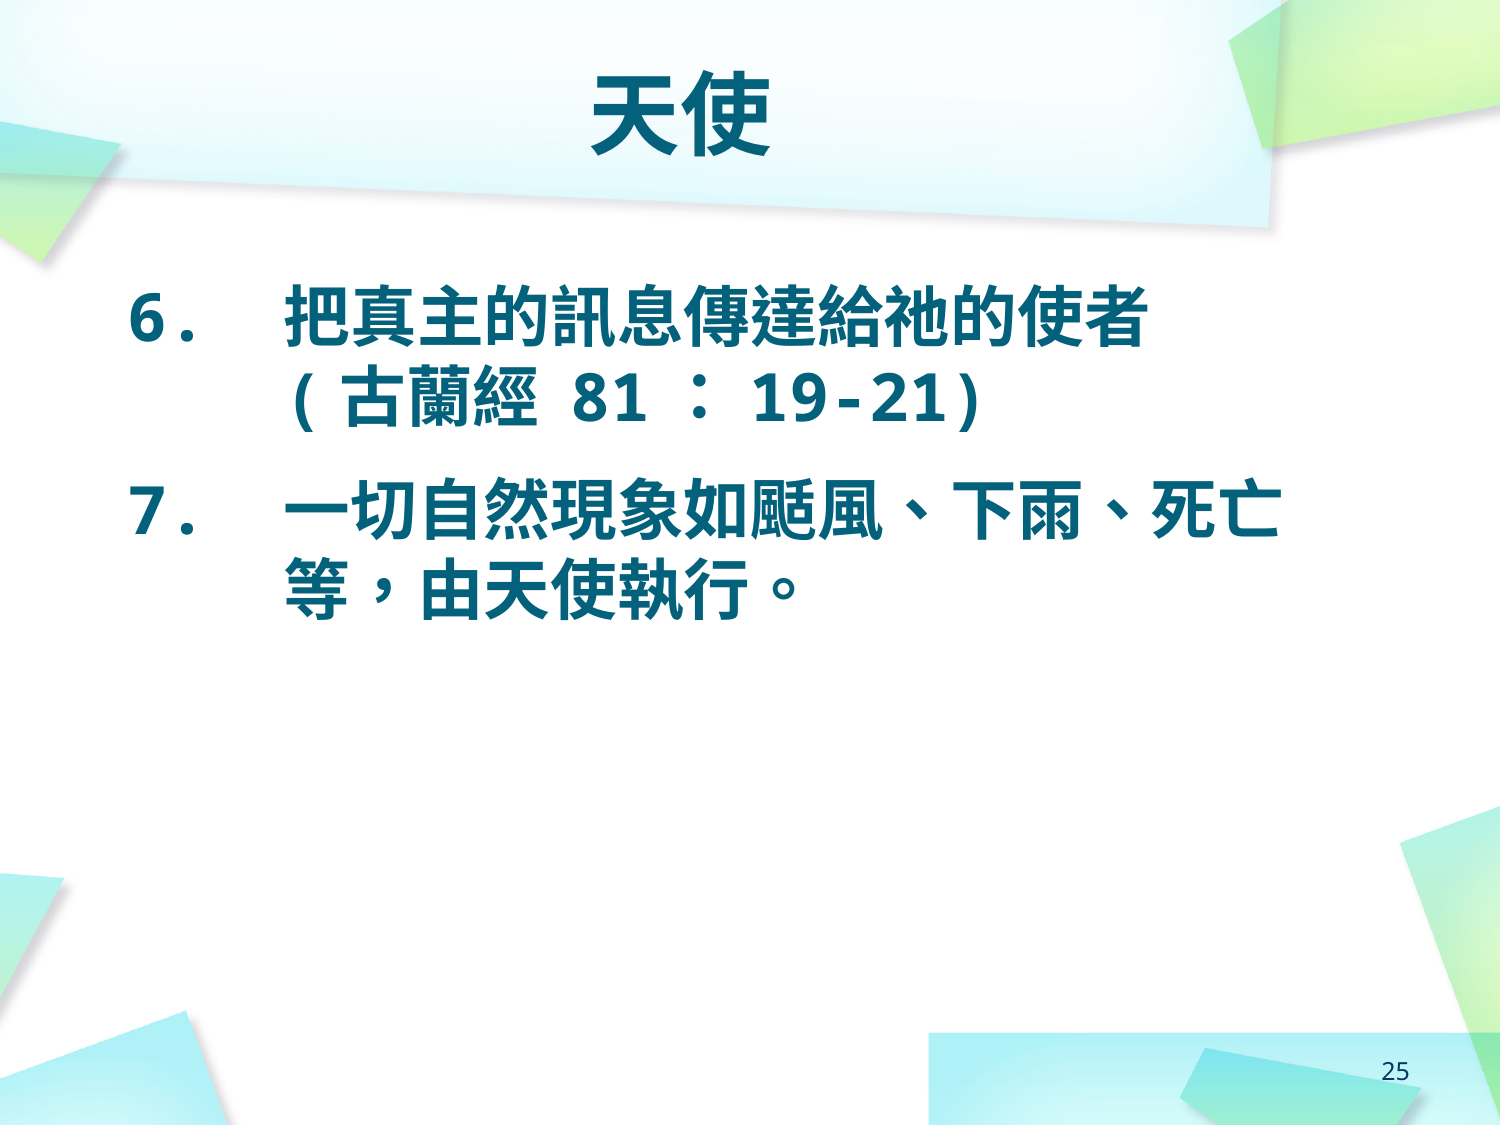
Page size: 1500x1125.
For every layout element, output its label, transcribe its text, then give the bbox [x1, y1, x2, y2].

slide_number 25 [1074, 1042, 1425, 1103]
picture [0, 0, 1500, 1125]
list 6. 把真主的訊息傳達給祂的使者 (古蘭經 81：19-21) 7. 一切自然現象如颳風、下雨、死亡等，由天使執行。 [112, 267, 1364, 735]
title 天使 [336, 42, 1025, 181]
